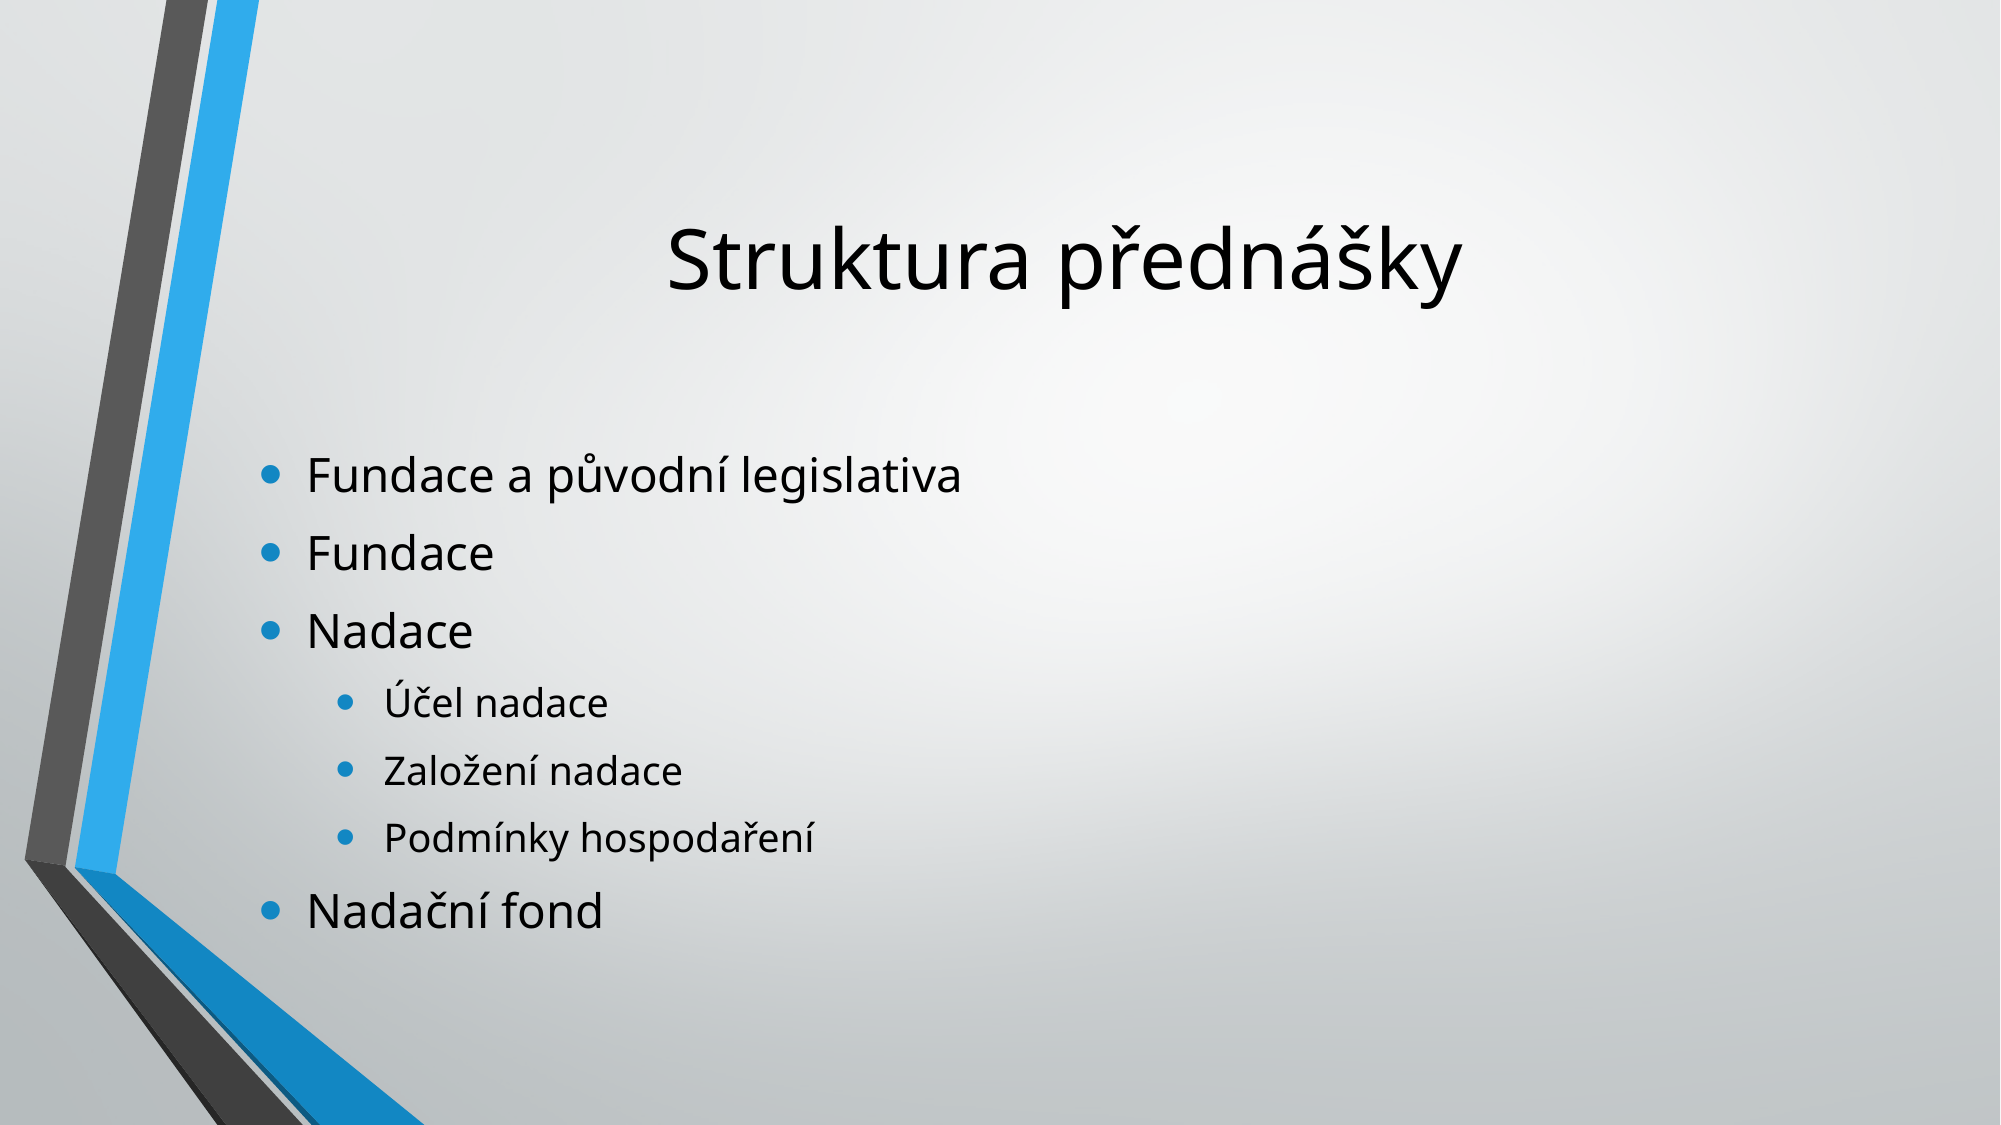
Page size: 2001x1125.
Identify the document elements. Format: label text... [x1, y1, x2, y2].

list Fundace a původní legislativa Fundace Nadace Účel nadace Založení nadace Podmínky hospodaření Nadační fond [243, 437, 1887, 950]
title Struktura přednášky [243, 112, 1887, 400]
